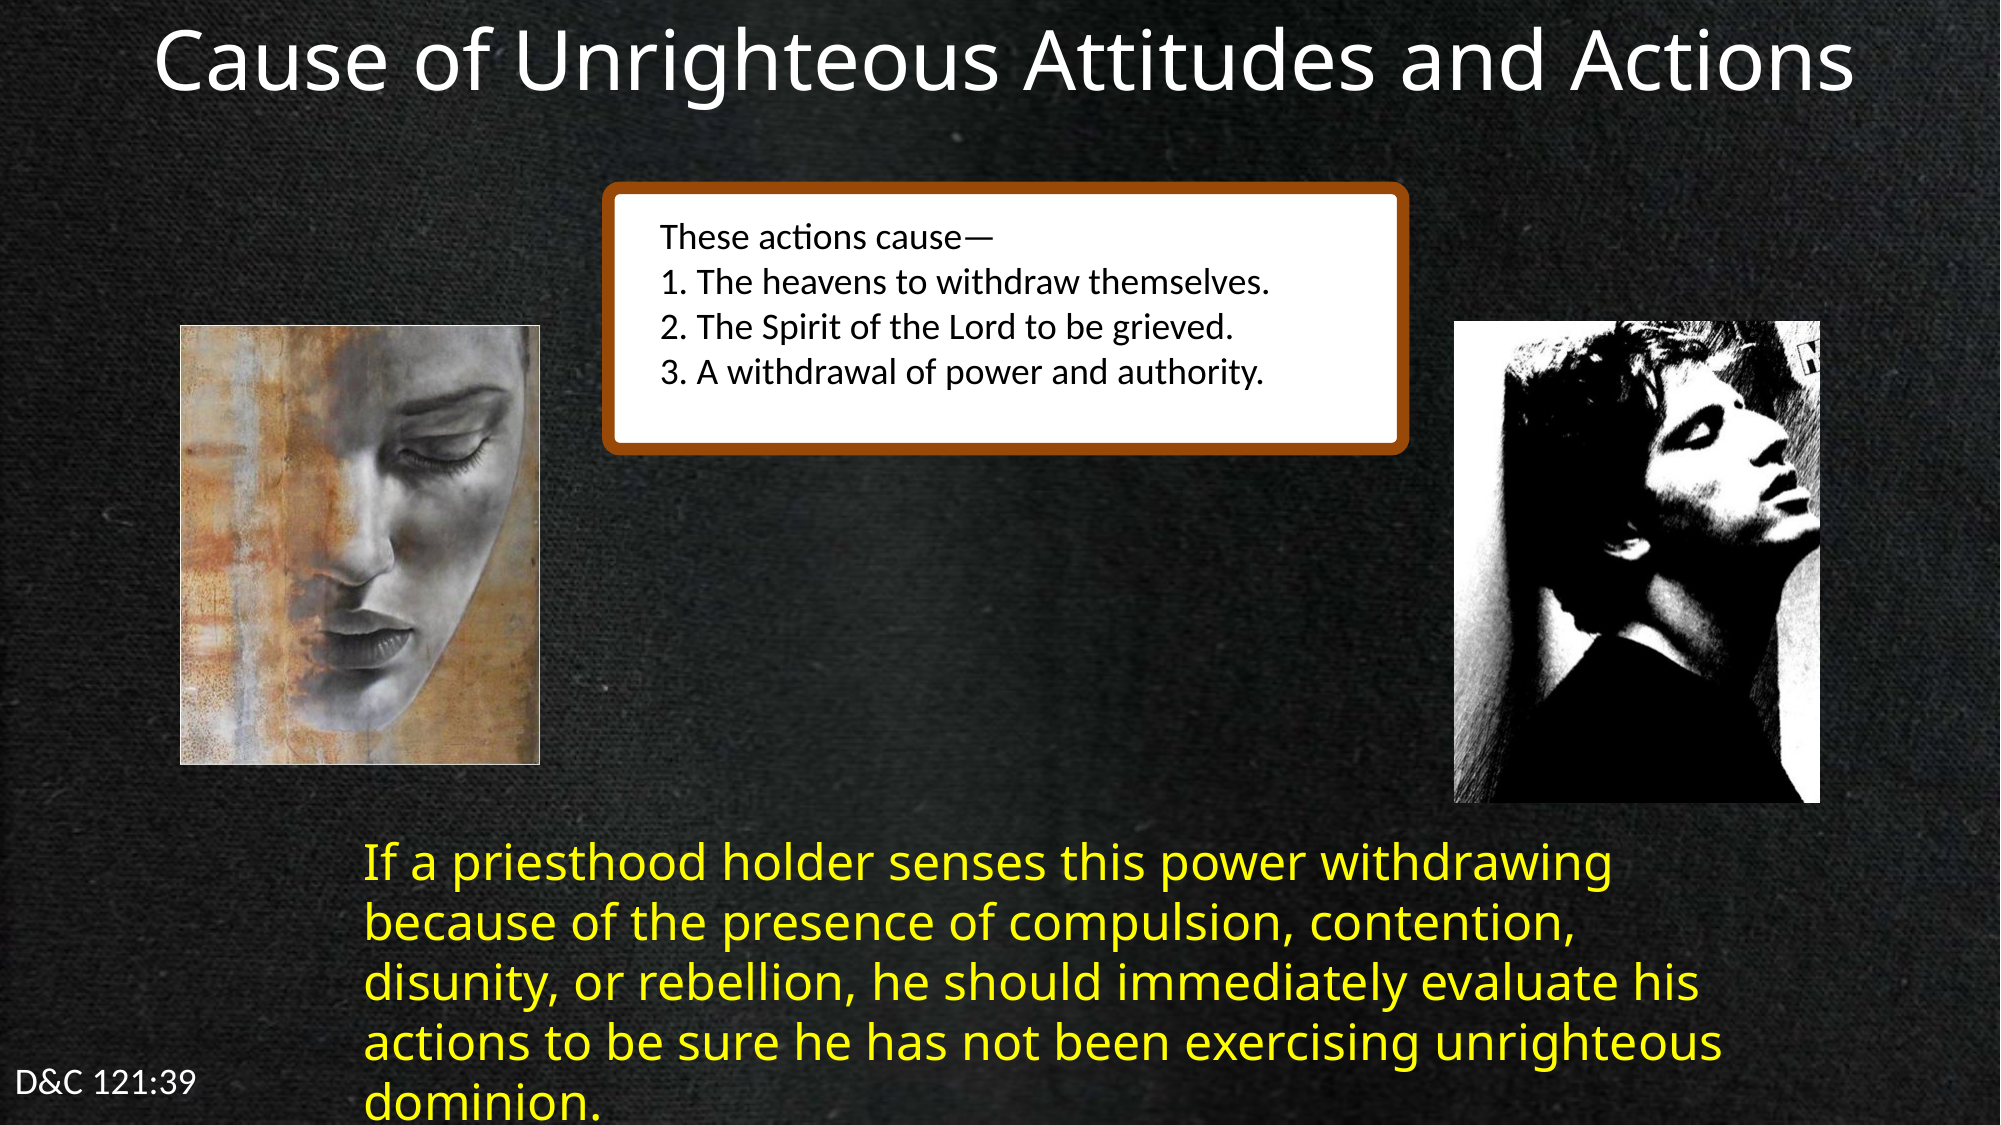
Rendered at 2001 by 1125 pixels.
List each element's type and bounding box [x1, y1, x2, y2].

picture [0, 0, 2000, 1125]
text_box [608, 187, 1404, 321]
